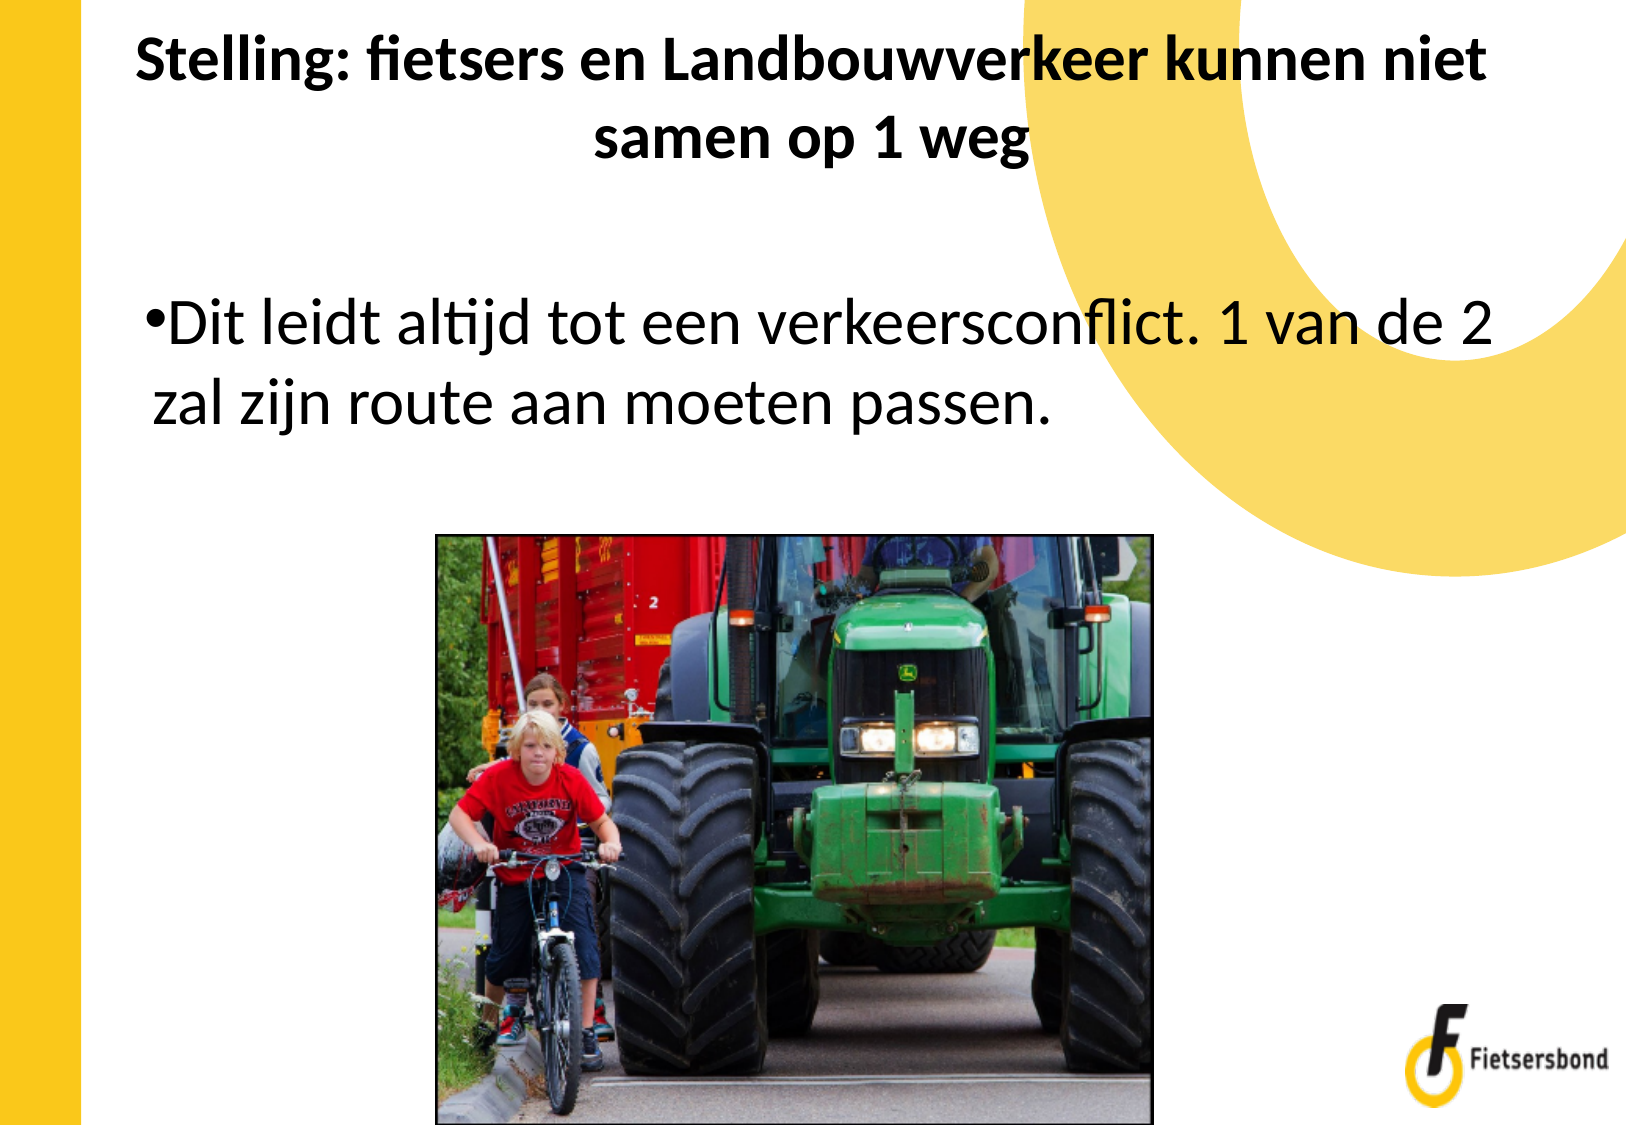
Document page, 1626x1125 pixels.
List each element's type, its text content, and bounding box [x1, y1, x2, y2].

picture [435, 534, 1155, 1125]
picture [1405, 1004, 1609, 1108]
list Dit leidt altijd tot een verkeersconflict. 1 van de 2 zal zijn route aan moeten passen. [81, 262, 1544, 1005]
title Stelling: fietsers en Landbouwverkeer kunnen niet samen op 1 weg [81, 0, 1544, 188]
